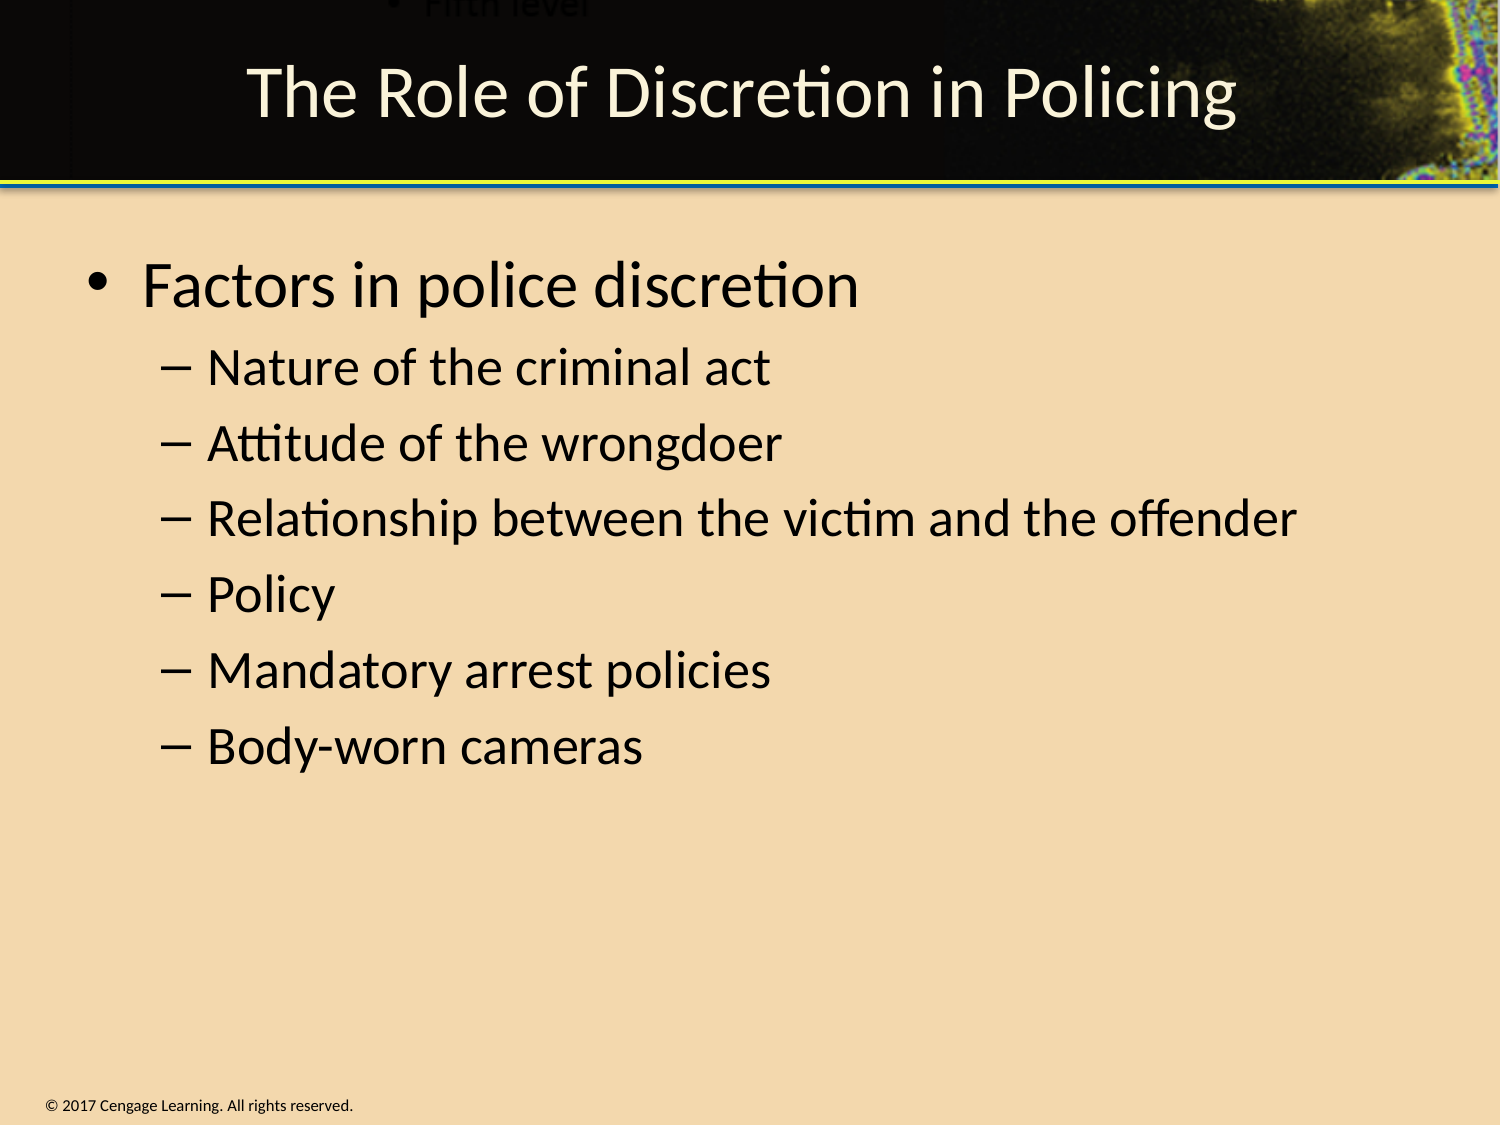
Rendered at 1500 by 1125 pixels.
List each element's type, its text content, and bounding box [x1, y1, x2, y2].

title The Role of Discretion in Policing [25, 0, 1461, 176]
list Factors in police discretion Nature of the criminal act Attitude of the wrongdoer Relationship between the victim and the offender Policy Mandatory arrest policies Body-worn cameras [71, 232, 1445, 1075]
picture [0, 0, 1500, 180]
